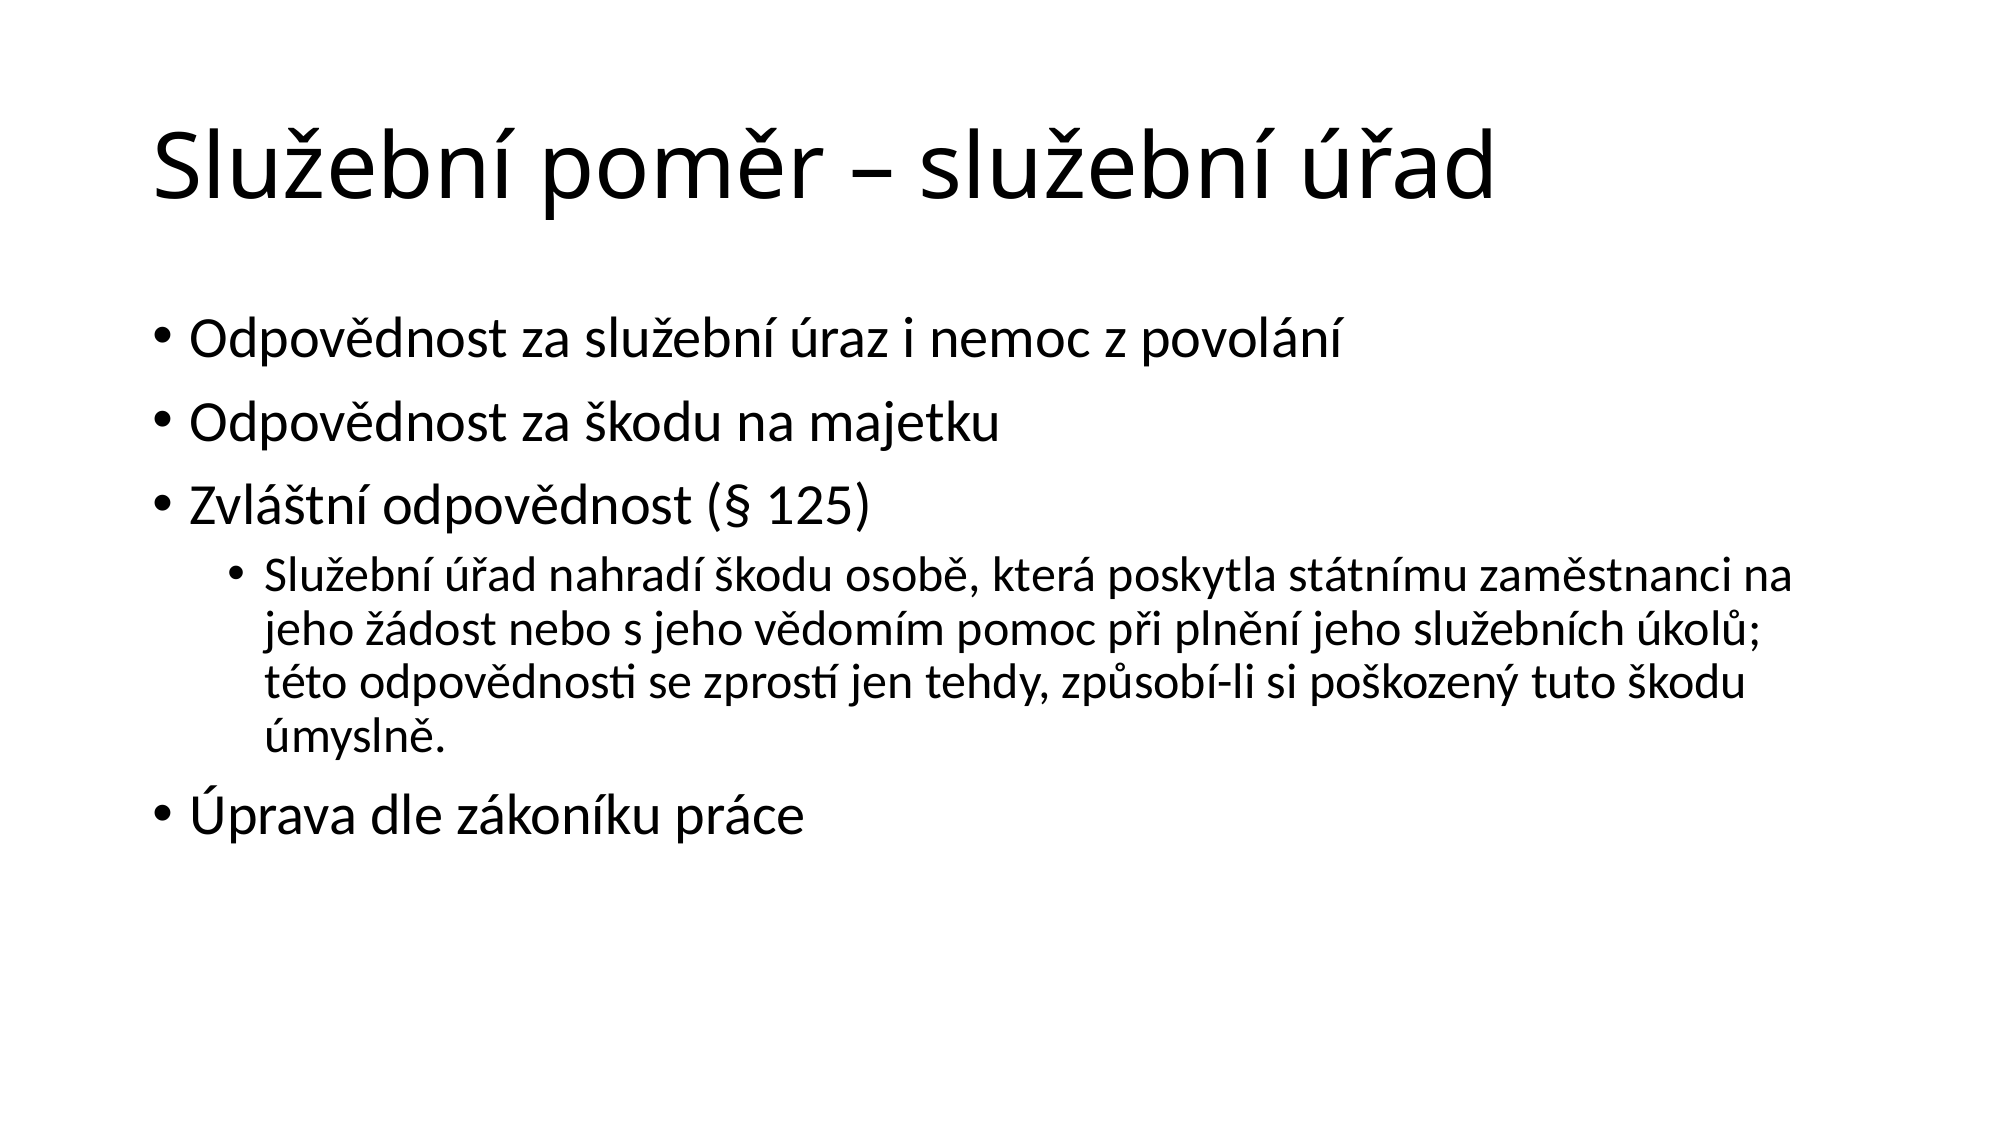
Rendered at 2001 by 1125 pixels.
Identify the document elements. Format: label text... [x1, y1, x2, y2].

title Služební poměr – služební úřad [137, 59, 1863, 278]
list Odpovědnost za služební úraz i nemoc z povolání Odpovědnost za škodu na majetku Zvláštní odpovědnost (§ 125) Služební úřad nahradí škodu osobě, která poskytla státnímu zaměstnanci na jeho žádost nebo s jeho vědomím pomoc při plnění jeho služebních úkolů; této odpovědnosti se zprostí jen tehdy, způsobí-li si poškozený tuto škodu úmyslně. Úprava dle zákoníku práce [137, 299, 1863, 1014]
